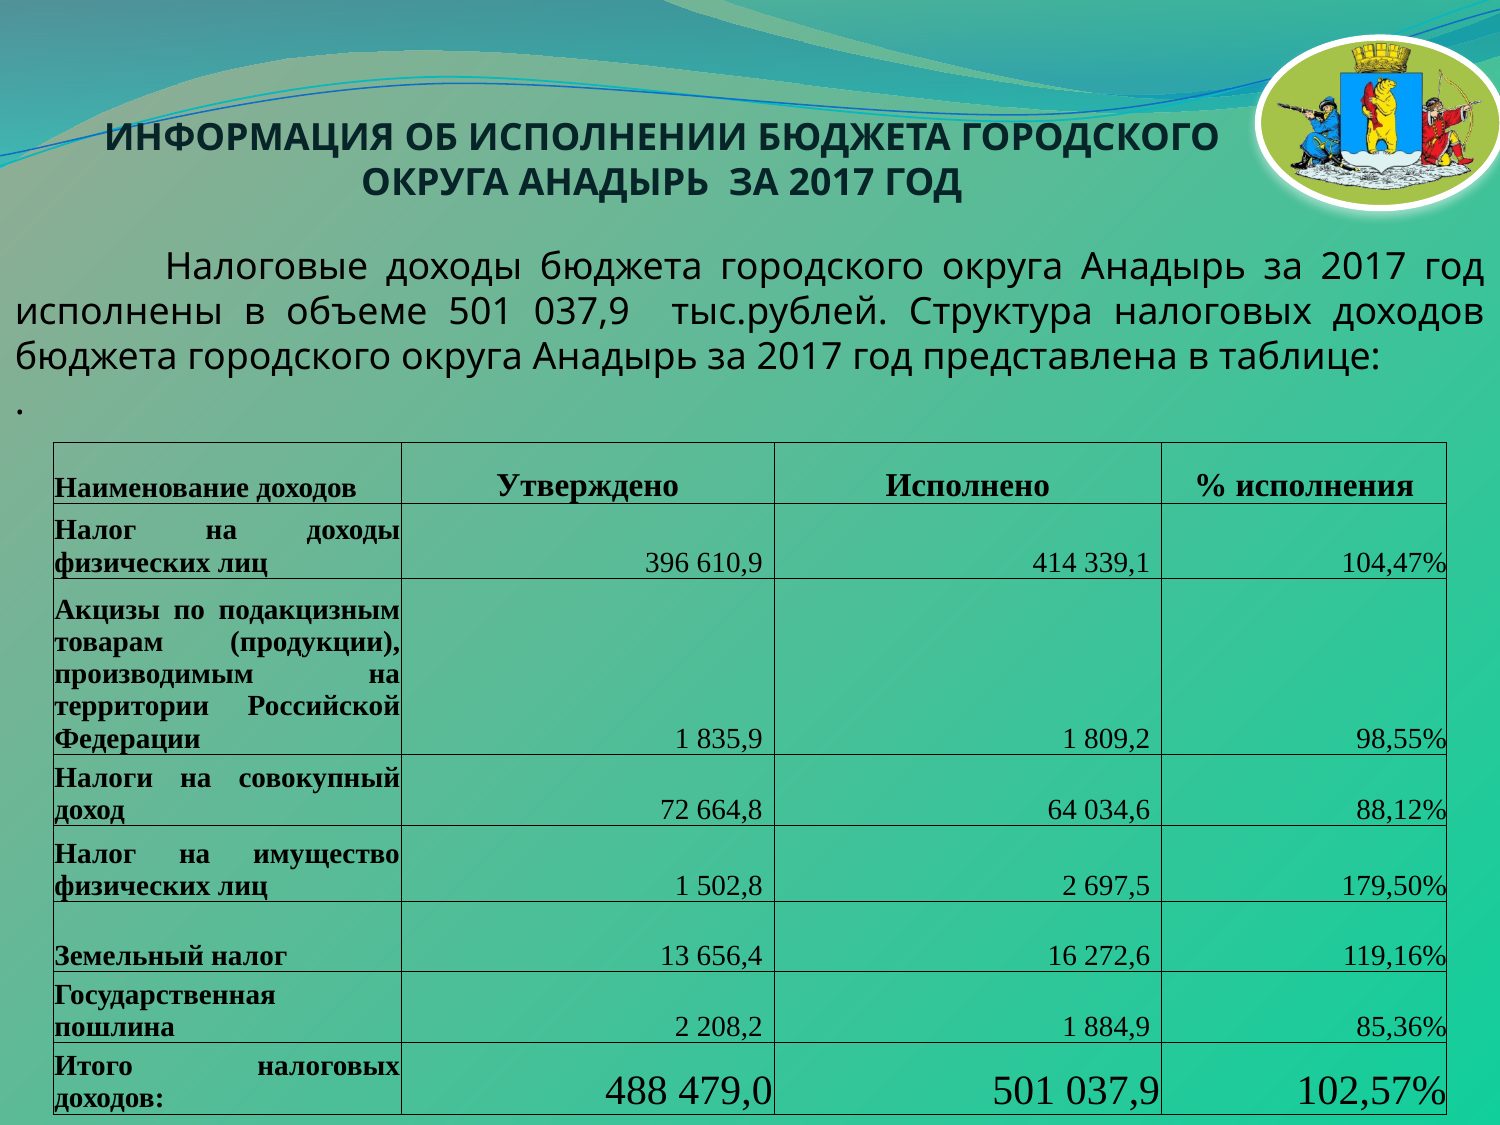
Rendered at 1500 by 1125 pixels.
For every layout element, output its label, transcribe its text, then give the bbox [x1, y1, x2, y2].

table_cell 2 208,2 [402, 972, 774, 1042]
table_cell 88,12% [1162, 755, 1446, 825]
text_box Информация об исполнении бюджета городского округа Анадырь за 2017 год [82, 105, 1243, 211]
table_cell 1 835,9 [402, 579, 774, 754]
table_cell 64 034,6 [775, 755, 1161, 825]
table_header % исполнения [1162, 443, 1446, 503]
table_cell 179,50% [1162, 826, 1446, 901]
table_cell 414 339,1 [775, 504, 1161, 578]
table_cell 2 697,5 [775, 826, 1161, 901]
text_box [1254, 83, 1268, 163]
table_cell 104,47% [1162, 504, 1446, 578]
text_box Налоговые доходы бюджета городского округа Анадырь за 2017 год исполнены в объеме 501 037,9 тыс.рублей. Структура налоговых доходов бюджета городского округа Анадырь за 2017 год представлена в таблице: . [0, 234, 1500, 475]
text_box [1330, 204, 1430, 212]
table_cell 488 479,0 [402, 1043, 774, 1114]
table_cell 396 610,9 [402, 504, 774, 578]
table_cell 501 037,9 [775, 1043, 1161, 1114]
table_cell 1 809,2 [775, 579, 1161, 754]
table_cell 13 656,4 [402, 902, 774, 971]
table_cell 16 272,6 [775, 902, 1161, 971]
table_cell Акцизы по подакцизным товарам (продукции), производимым на территории Российской Федерации [54, 579, 401, 754]
table_cell 85,36% [1162, 972, 1446, 1042]
table_cell 98,55% [1162, 579, 1446, 754]
text_box [1493, 84, 1500, 162]
table_cell Налог на доходы физических лиц [54, 504, 401, 578]
table_cell Налог на имущество физических лиц [54, 826, 401, 901]
table_cell Налоги на совокупный доход [54, 755, 401, 825]
table_cell Земельный налог [54, 902, 401, 971]
picture [1275, 41, 1487, 191]
table_cell Государственная пошлина [54, 972, 401, 1042]
table_cell 102,57% [1162, 1043, 1446, 1114]
text_box [1336, 34, 1425, 40]
table_cell 1 502,8 [402, 826, 774, 901]
table_header Исполнено [775, 443, 1161, 503]
table_header Наименование доходов [54, 443, 401, 503]
table_header Утверждено [402, 443, 774, 503]
table_cell Итого налоговых доходов: [54, 1043, 401, 1114]
table_cell 72 664,8 [402, 755, 774, 825]
table_cell 1 884,9 [775, 972, 1161, 1042]
table_cell 119,16% [1162, 902, 1446, 971]
